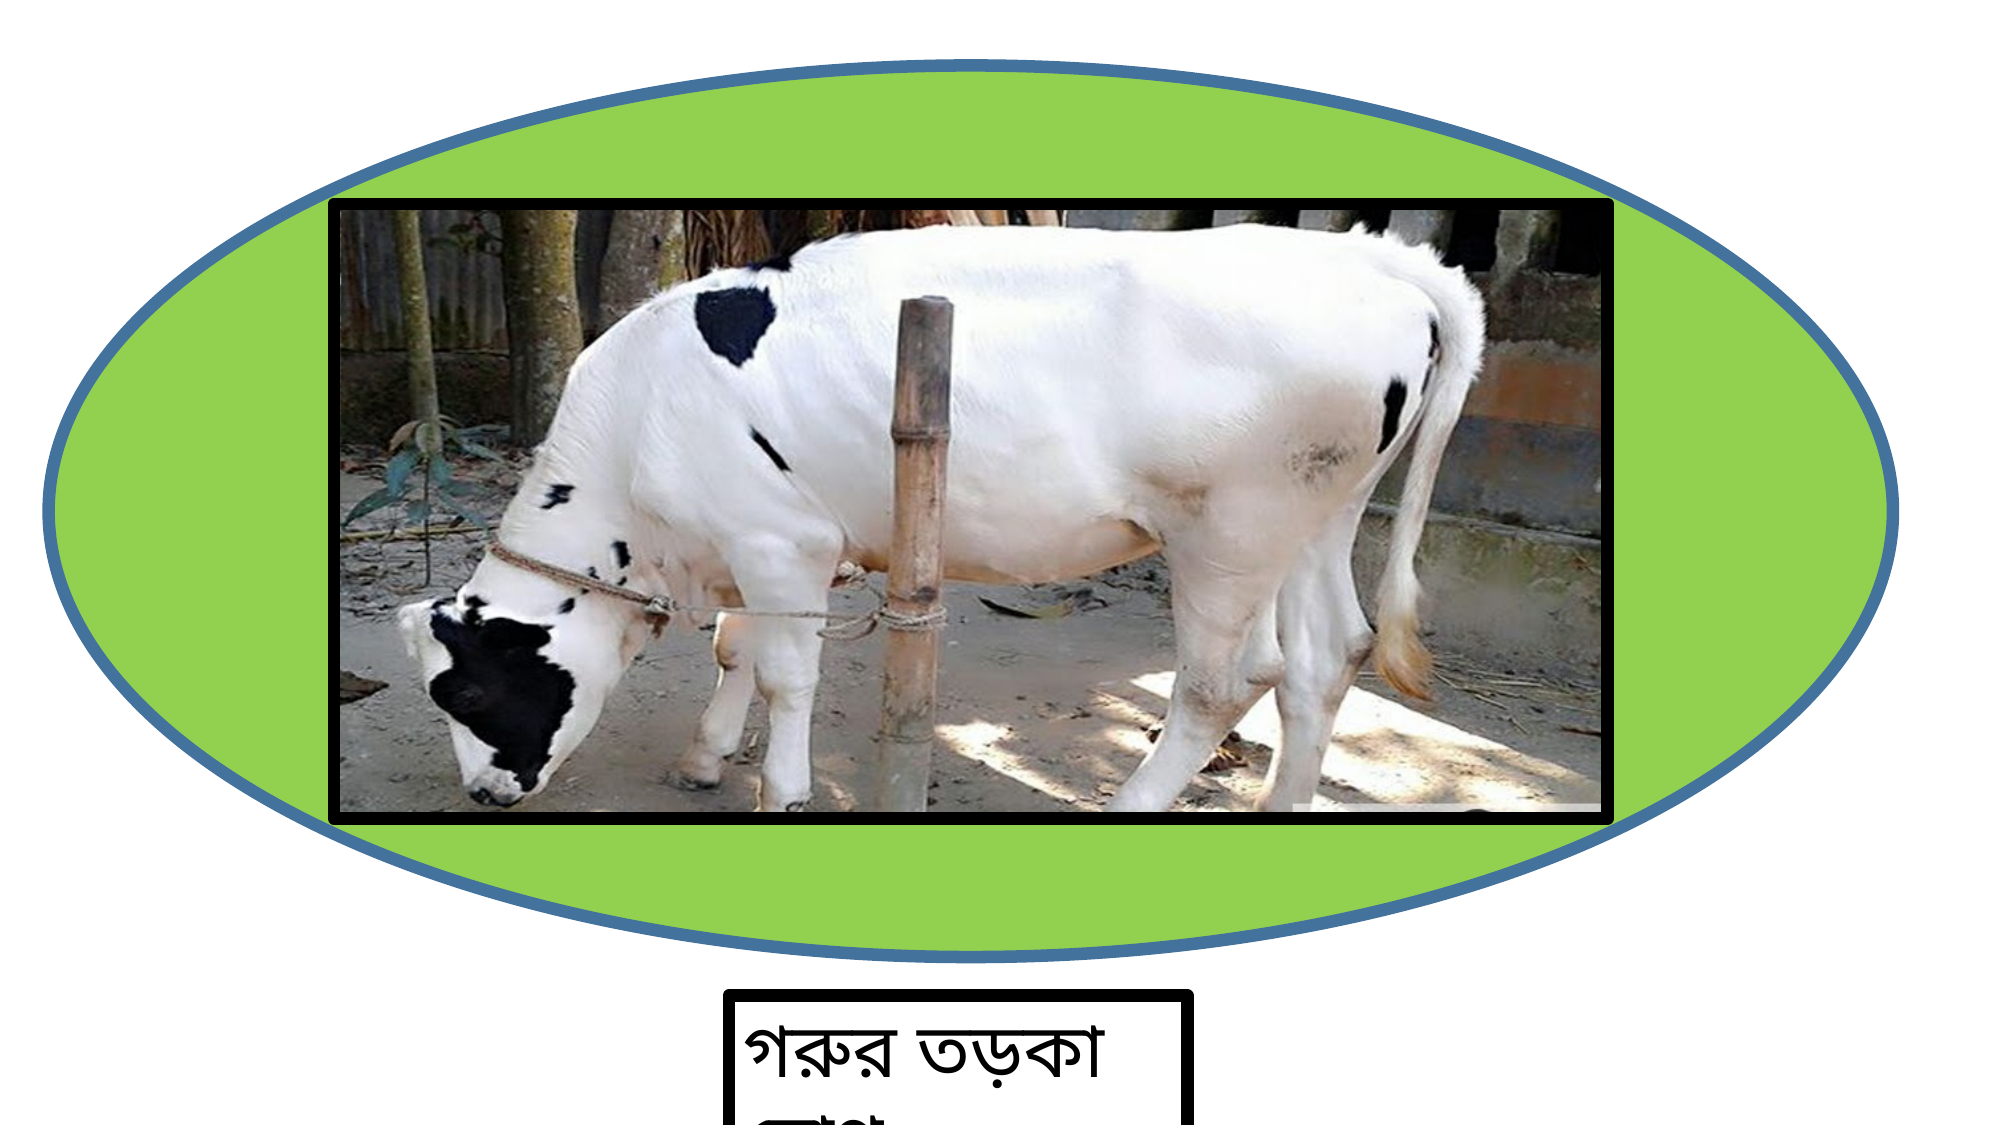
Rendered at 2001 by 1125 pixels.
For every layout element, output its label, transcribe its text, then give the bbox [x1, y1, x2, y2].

picture [340, 209, 1602, 813]
text_box [47, 64, 1894, 959]
text_box গরুর তড়কা রোগ [728, 995, 1188, 1125]
